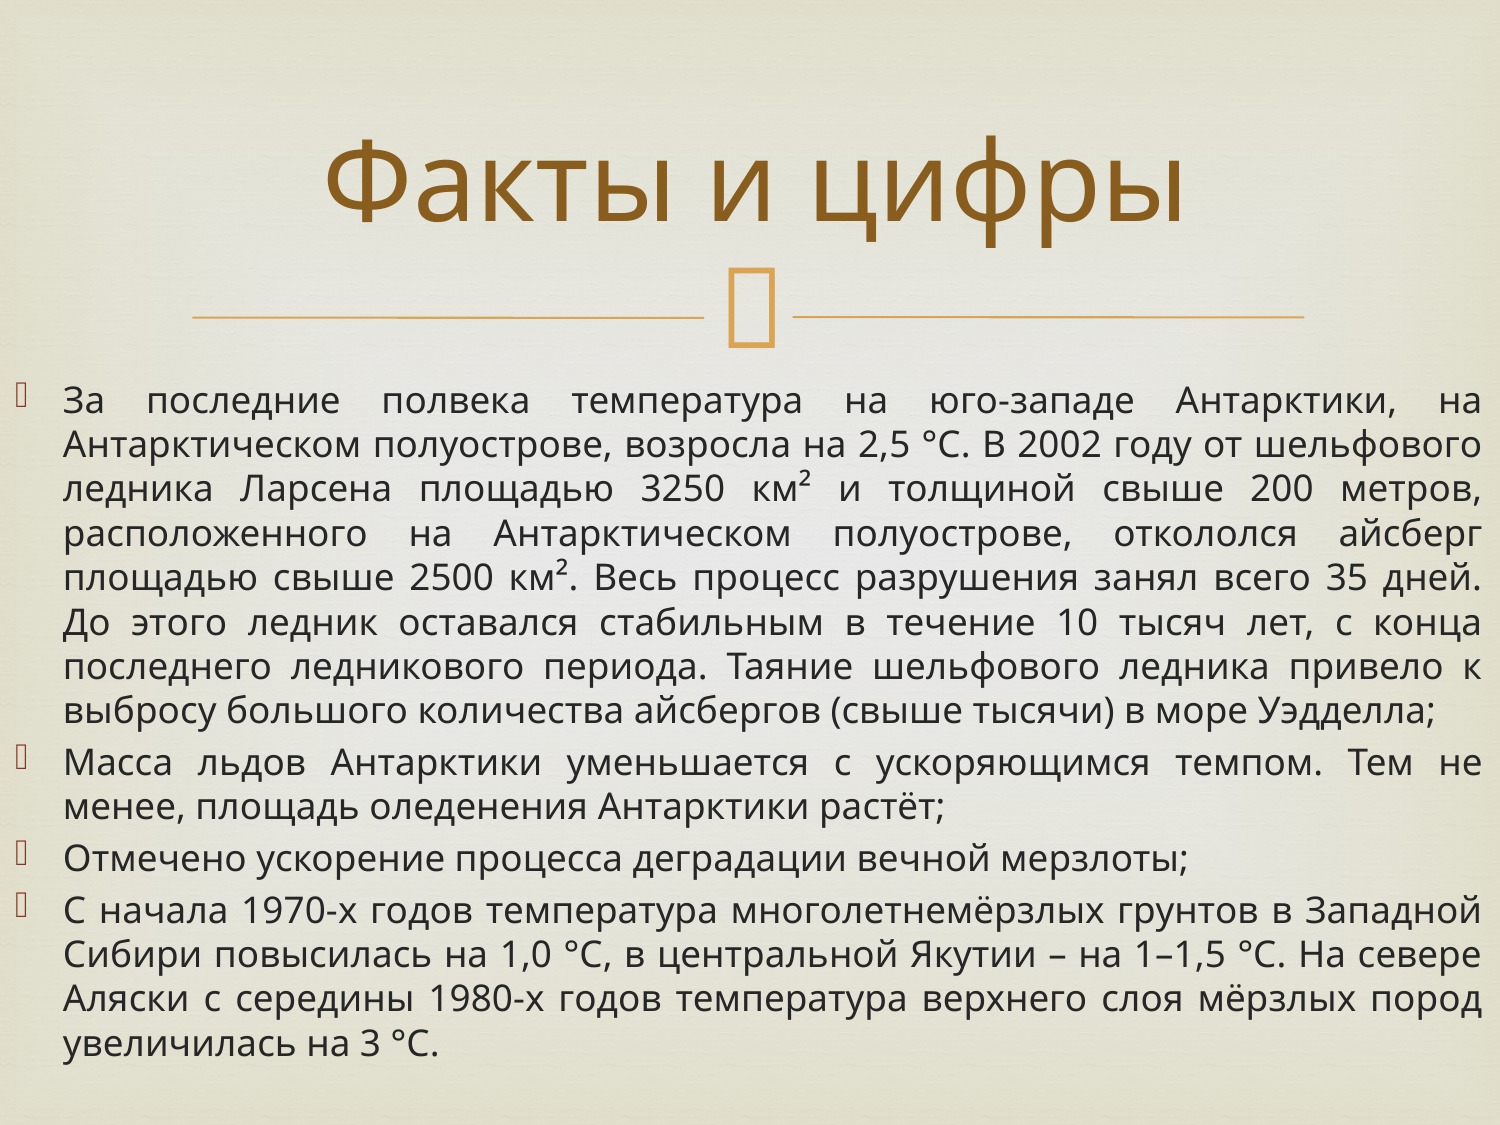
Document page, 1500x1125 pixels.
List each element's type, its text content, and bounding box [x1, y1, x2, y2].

list За последние полвека температура на юго-западе Антарктики, на Антарктическом полуострове, возросла на 2,5 °C. В 2002 году от шельфового ледника Ларсена площадью 3250 км² и толщиной свыше 200 метров, расположенного на Антарктическом полуострове, откололся айсберг площадью свыше 2500 км². Весь процесс разрушения занял всего 35 дней. До этого ледник оставался стабильным в течение 10 тысяч лет, с конца последнего ледникового периода. Таяние шельфового ледника привело к выбросу большого количества айсбергов (свыше тысячи) в море Уэдделла; Масса льдов Антарктики уменьшается с ускоряющимся темпом. Тем не менее, площадь оледенения Антарктики растёт; Отмечено ускорение процесса деградации вечной мерзлоты; С начала 1970-х годов температура многолетнемёрзлых грунтов в Западной Сибири повысилась на 1,0 °C, в центральной Якутии – на 1–1,5 °C. На севере Аляски с середины 1980-х годов температура верхнего слоя мёрзлых пород увеличилась на 3 °C. [0, 368, 1500, 1125]
title Факты и цифры [5, 90, 1500, 263]
